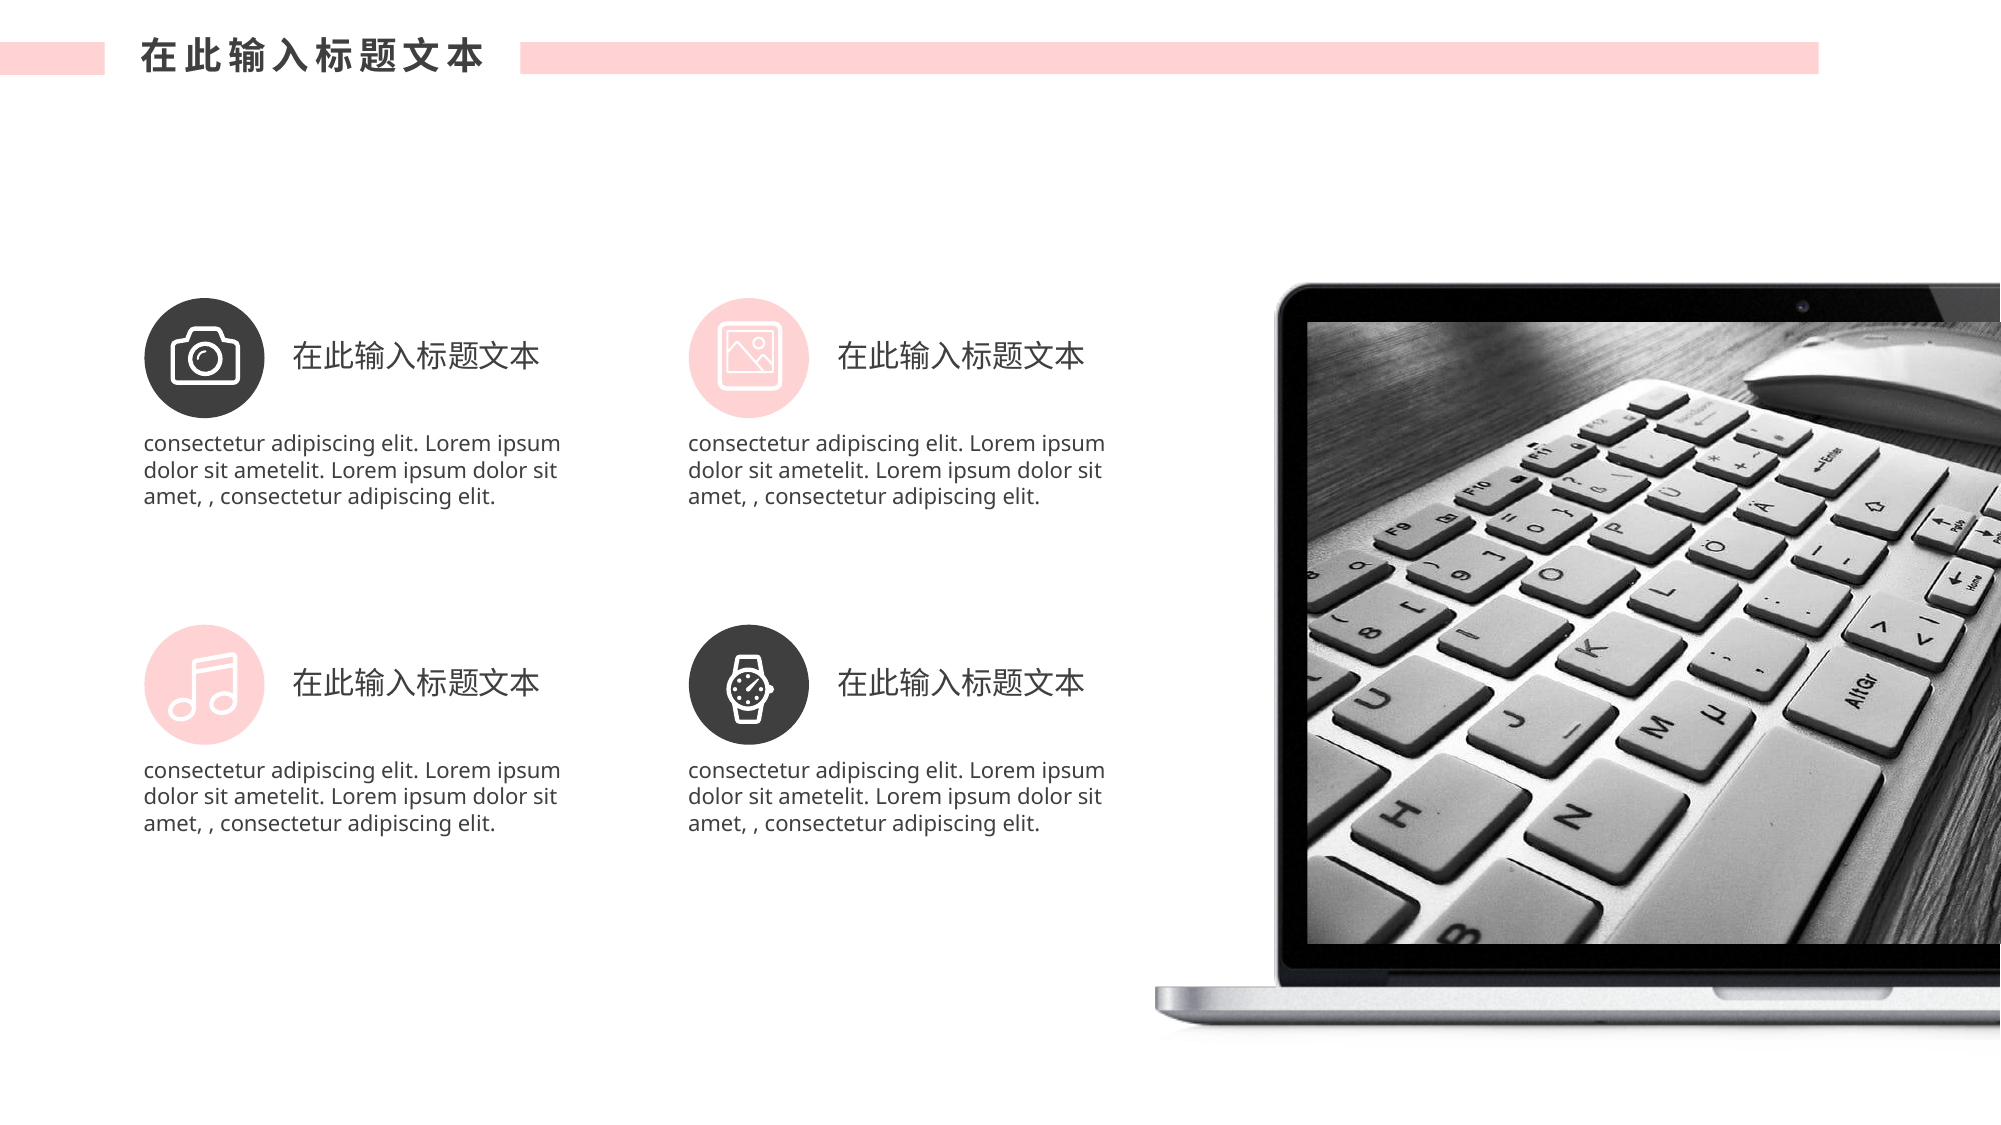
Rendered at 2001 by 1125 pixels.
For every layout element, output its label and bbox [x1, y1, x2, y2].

text_box [1155, 282, 2000, 1064]
text_box [128, 624, 612, 845]
text_box [128, 297, 612, 519]
text_box [673, 624, 1156, 845]
text_box [673, 297, 1156, 519]
